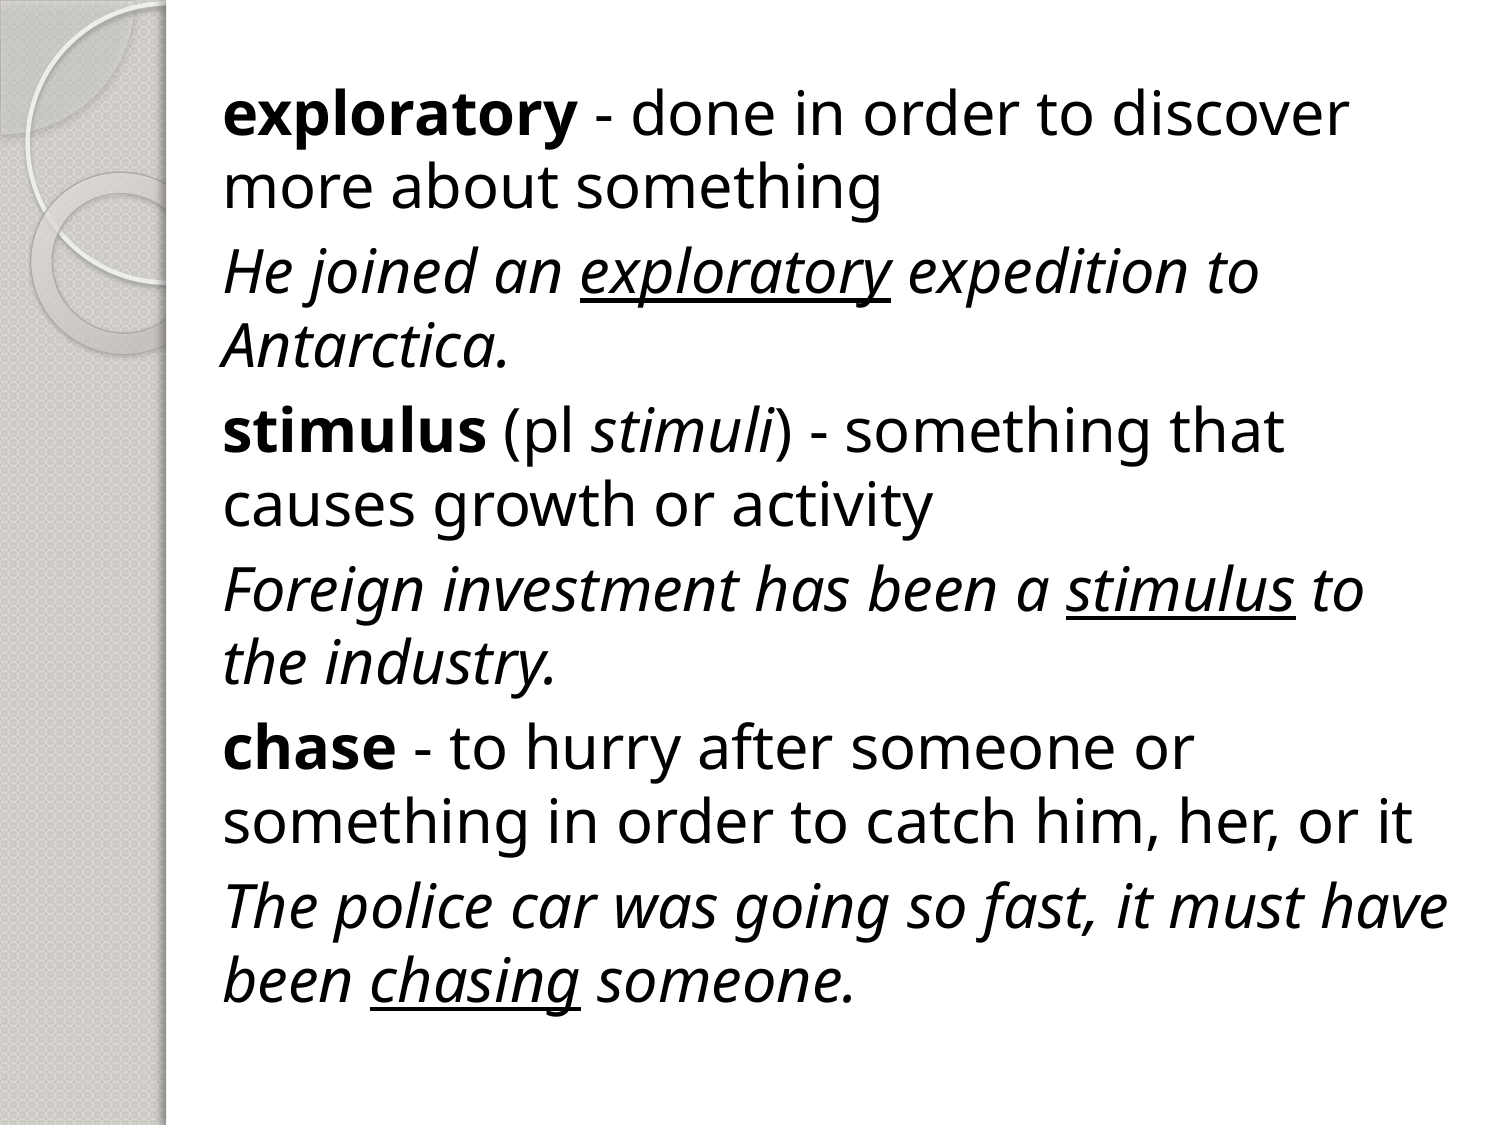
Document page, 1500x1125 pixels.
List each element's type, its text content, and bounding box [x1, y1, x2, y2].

list exploratory - done in order to discover more about something He joined an exploratory expedition to Antarctica. stimulus (pl stimuli) - something that causes growth or activity Foreign investment has been a stimulus to the industry. chase - to hurry after someone or something in order to catch him, her, or it The police car was going so fast, it must have been chasing someone. [194, 66, 1466, 1025]
